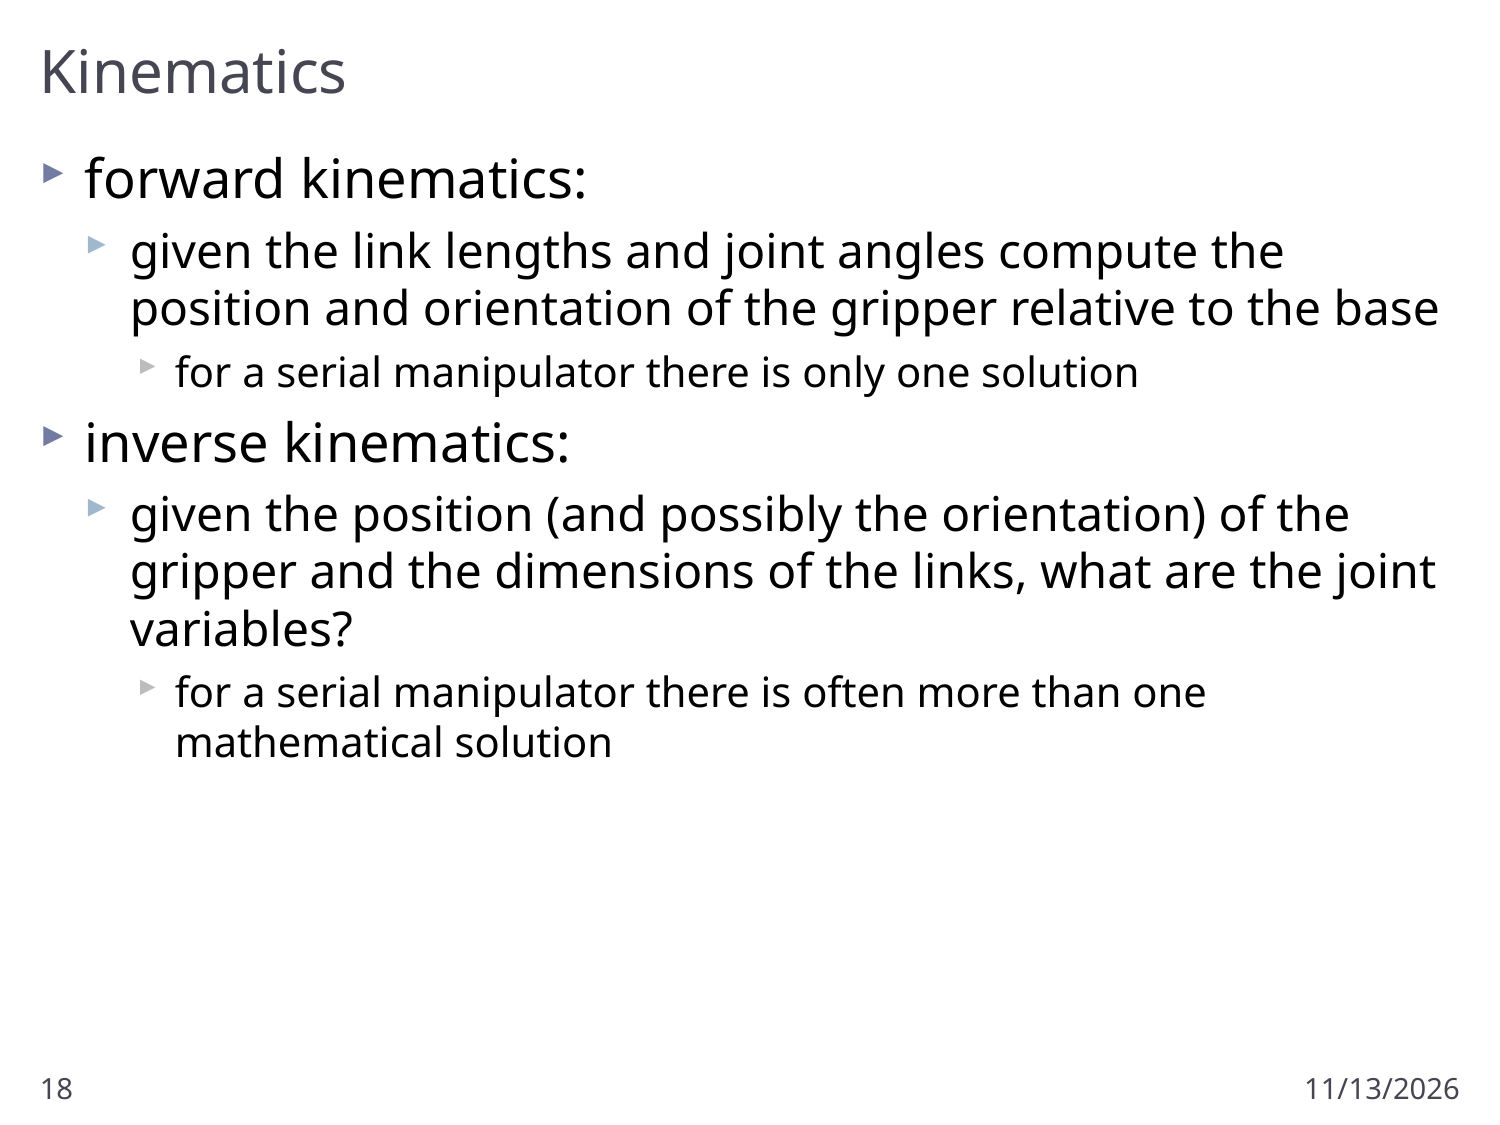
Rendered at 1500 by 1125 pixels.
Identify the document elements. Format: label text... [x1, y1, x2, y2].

slide_number 18 [24, 1062, 350, 1103]
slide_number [1200, 1062, 1475, 1103]
list forward kinematics: given the link lengths and joint angles compute the position and orientation of the gripper relative to the base for a serial manipulator there is only one solution inverse kinematics: given the position (and possibly the orientation) of the gripper and the dimensions of the links, what are the joint variables? for a serial manipulator there is often more than one mathematical solution [24, 137, 1475, 1038]
title Kinematics [24, 24, 1475, 113]
